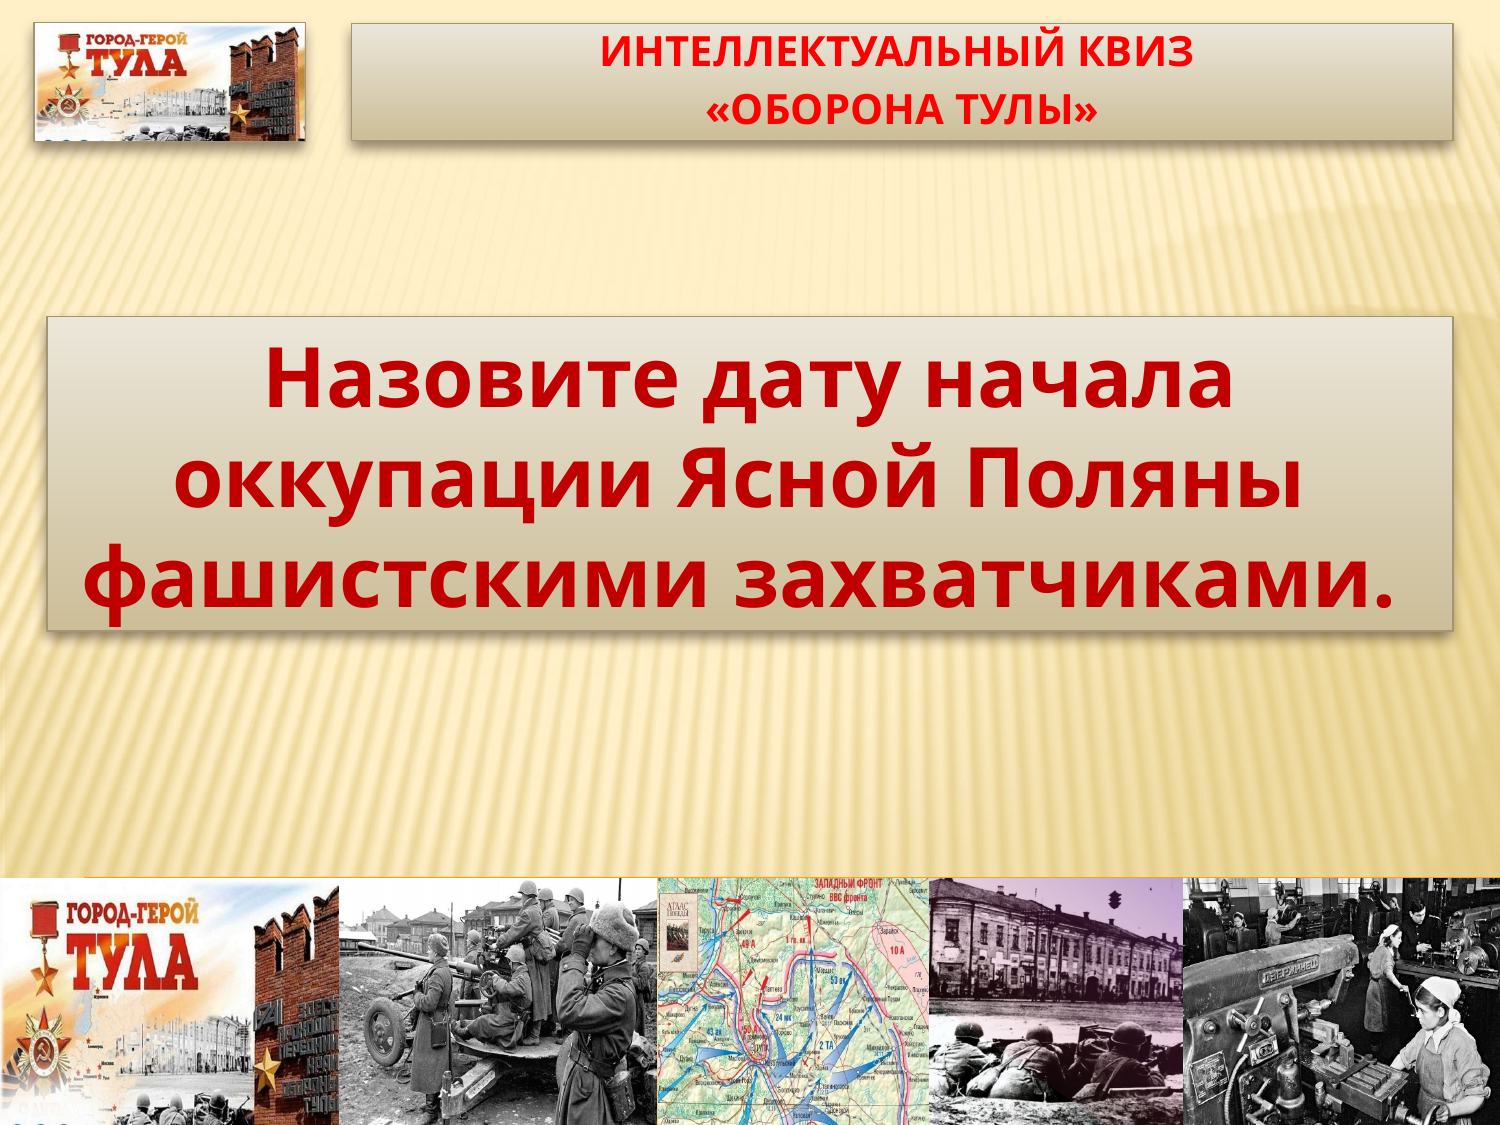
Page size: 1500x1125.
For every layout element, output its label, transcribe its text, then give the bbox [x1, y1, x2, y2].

text_box Назовите дату начала оккупации Ясной Поляны фашистскими захватчиками. [46, 316, 1454, 632]
picture [0, 878, 657, 1125]
picture [34, 23, 305, 141]
picture [658, 878, 1500, 1125]
text_box ИНТЕЛЛЕКТУАЛЬНЫЙ КВИЗ «ОБОРОНА ТУЛЫ» [351, 23, 1454, 141]
